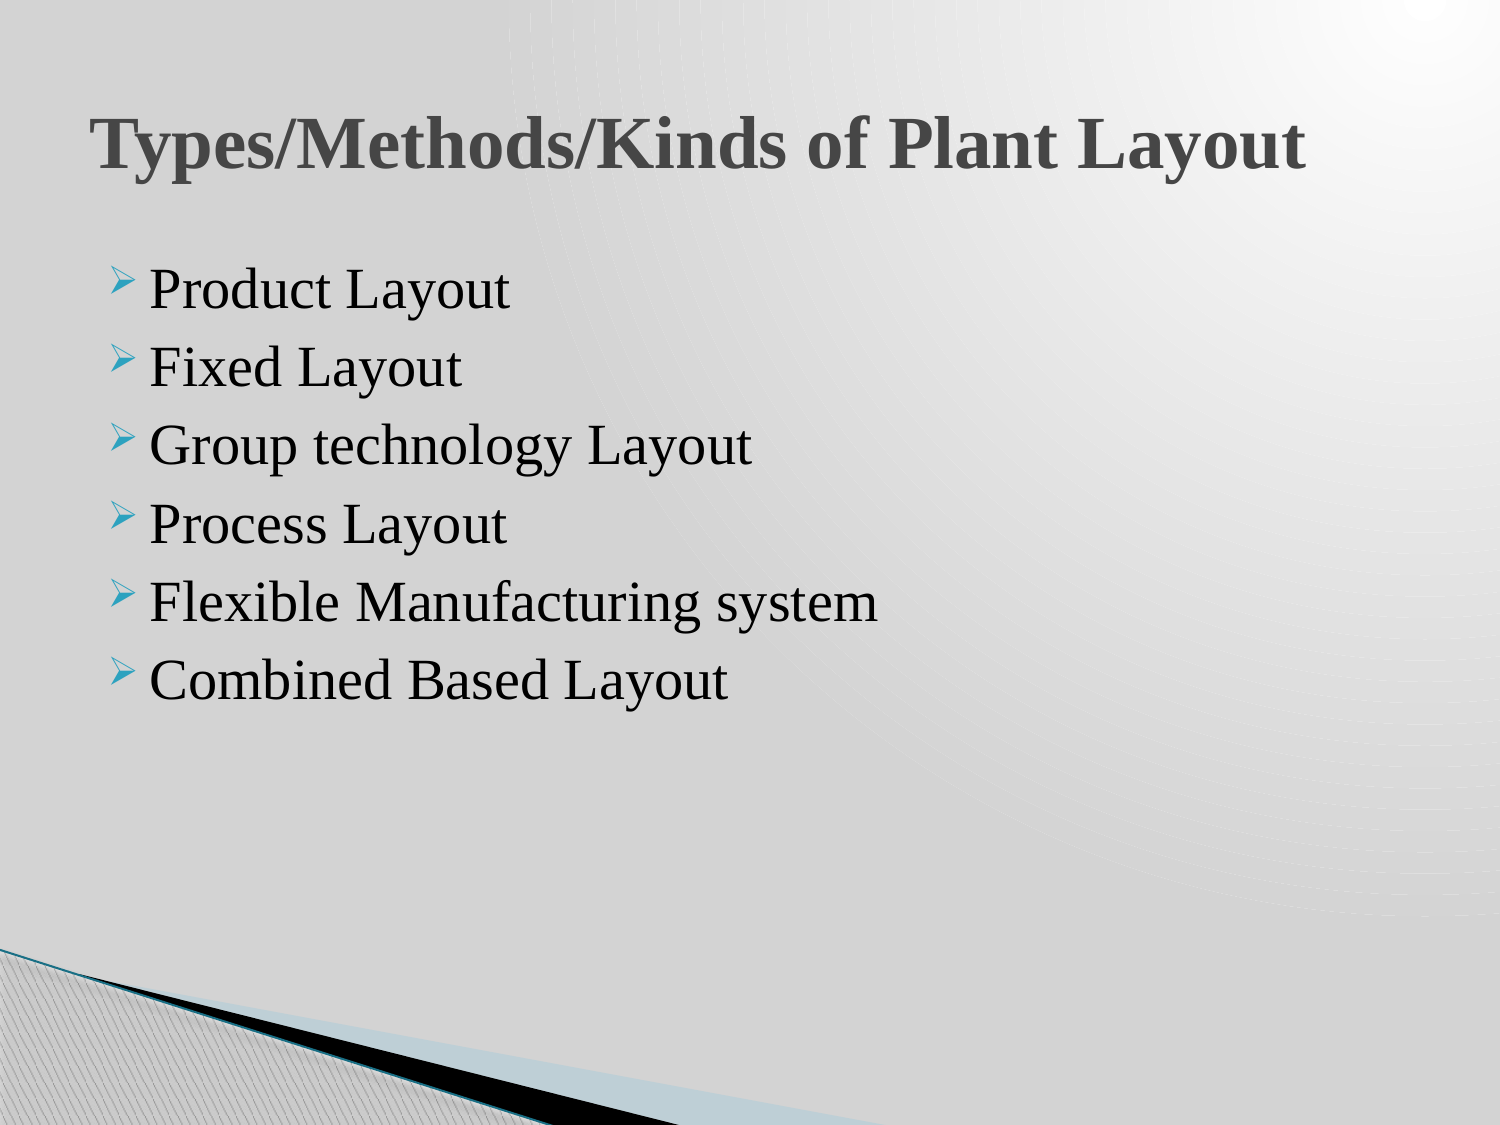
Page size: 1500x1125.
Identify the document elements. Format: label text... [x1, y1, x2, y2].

title Types/Methods/Kinds of Plant Layout [75, 45, 1425, 233]
list Product Layout Fixed Layout Group technology Layout Process Layout Flexible Manufacturing system Combined Based Layout [75, 243, 1425, 986]
